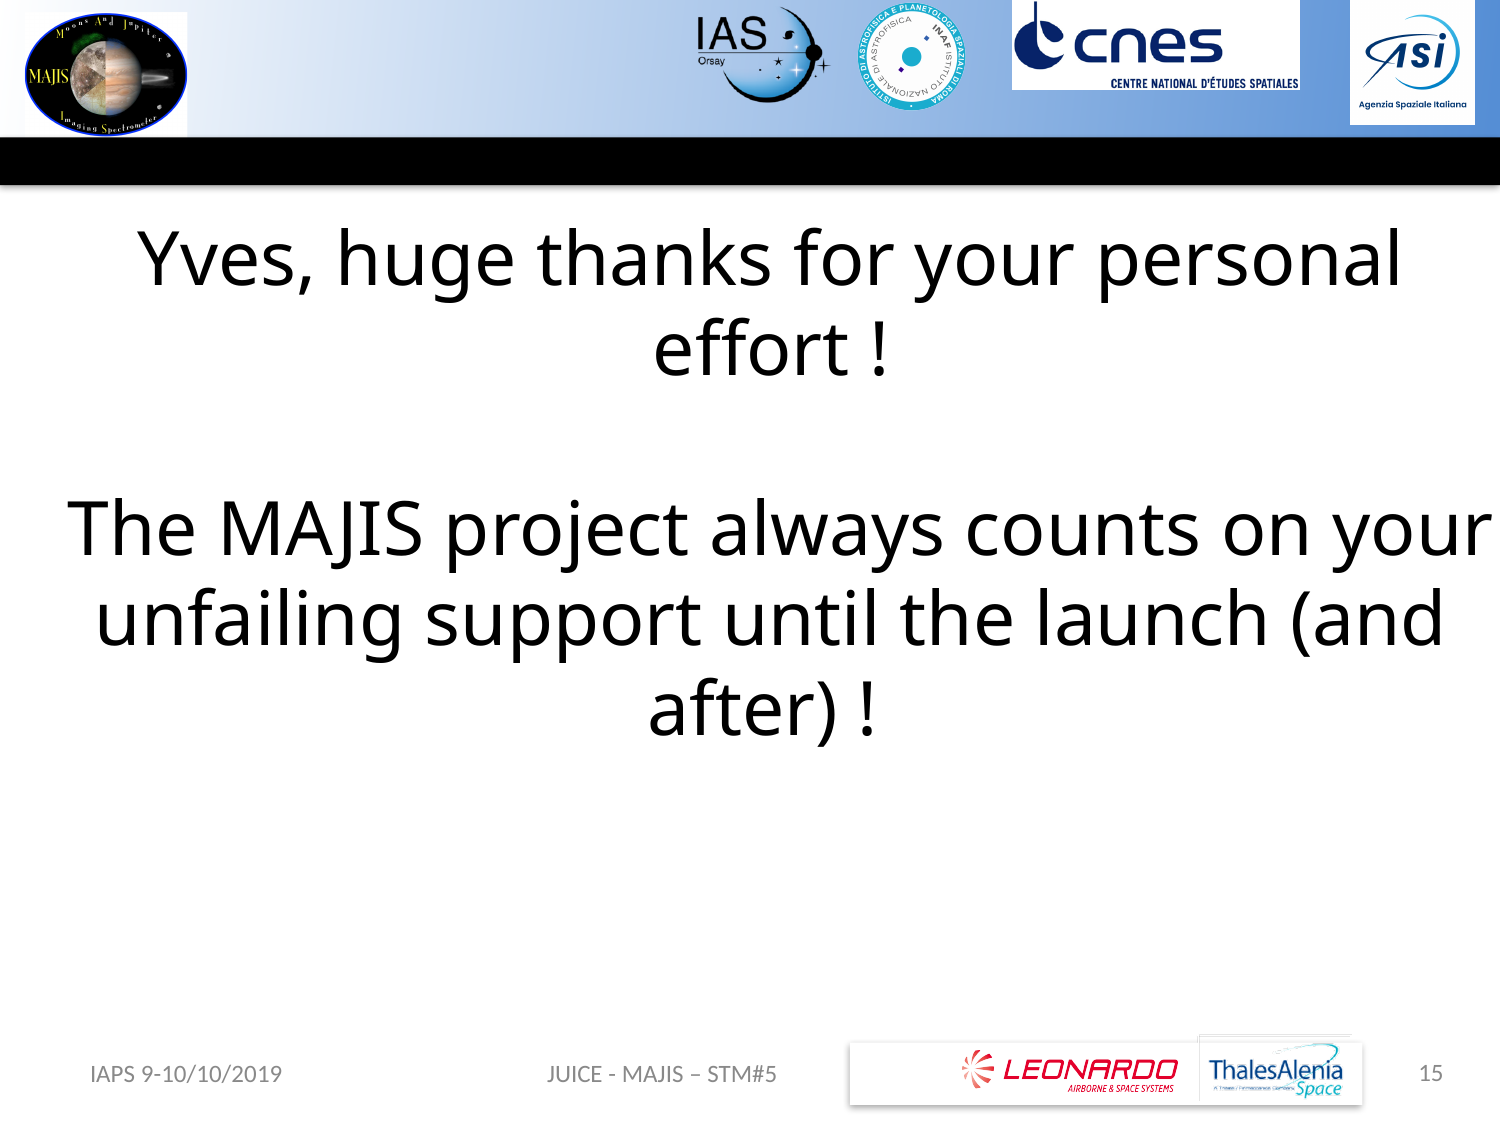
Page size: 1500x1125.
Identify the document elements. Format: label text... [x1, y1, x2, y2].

picture [1196, 1033, 1352, 1101]
picture [687, 0, 988, 133]
picture [1350, 0, 1475, 125]
picture [1012, 0, 1300, 90]
picture [962, 1050, 1178, 1092]
footer JUICE - MAJIS – STM#5 [425, 1042, 900, 1103]
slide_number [75, 1042, 425, 1103]
slide_number 15 [1371, 1041, 1459, 1101]
text_box Yves, huge thanks for your personal effort ! The MAJIS project always counts on your unfailing support until the launch (and after) ! [24, 202, 1500, 758]
